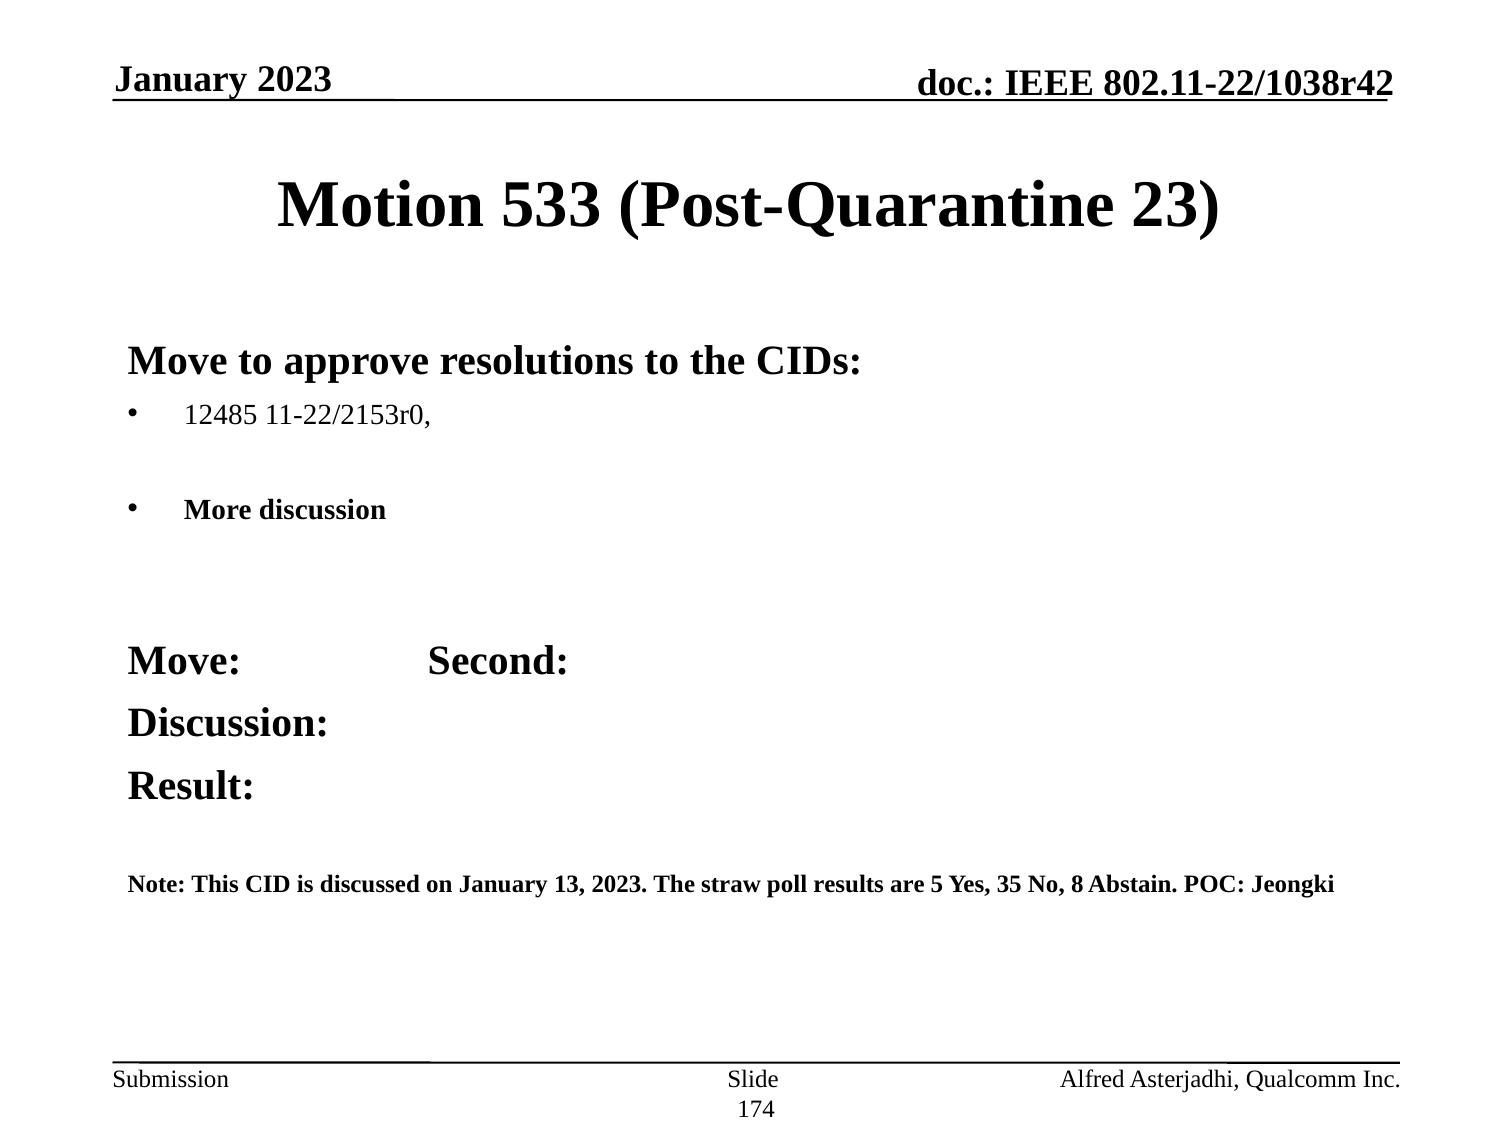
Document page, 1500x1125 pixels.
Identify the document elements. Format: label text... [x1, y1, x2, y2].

slide_number Slide 174 [712, 1061, 800, 1123]
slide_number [114, 54, 423, 100]
footer Alfred Asterjadhi, Qualcomm Inc. [878, 1061, 1402, 1093]
title Motion 533 (Post-Quarantine 23) [112, 112, 1388, 288]
list Move to approve resolutions to the CIDs: 12485 11-22/2153r0, More discussion Move: Second: Discussion: Result: Note: This CID is discussed on January 13, 2023. The straw poll results are 5 Yes, 35 No, 8 Abstain. POC: Jeongki [112, 324, 1388, 1000]
